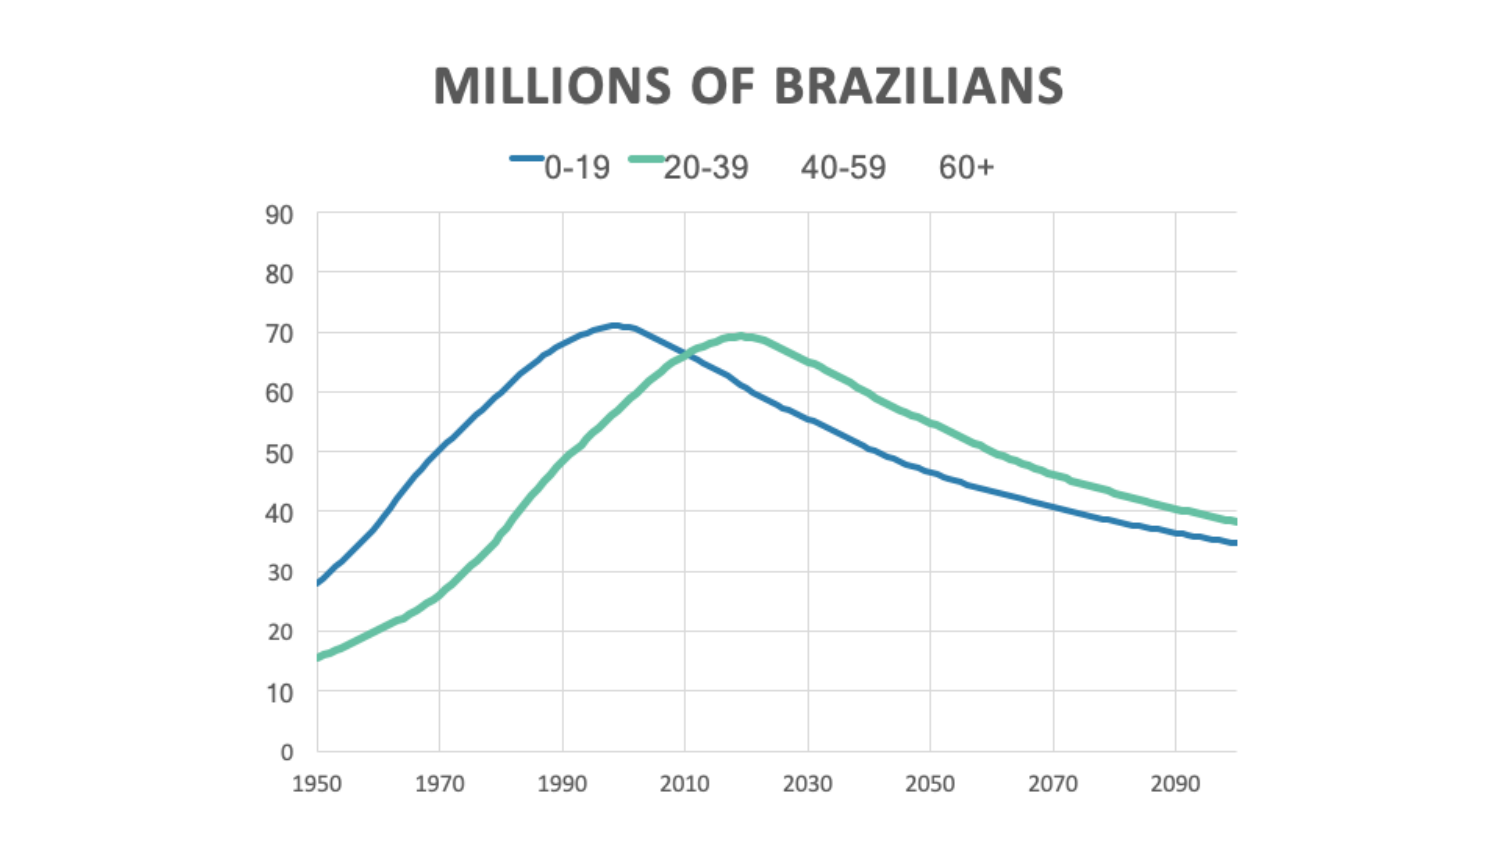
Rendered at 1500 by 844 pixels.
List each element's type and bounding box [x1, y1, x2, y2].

picture [216, 34, 1284, 809]
